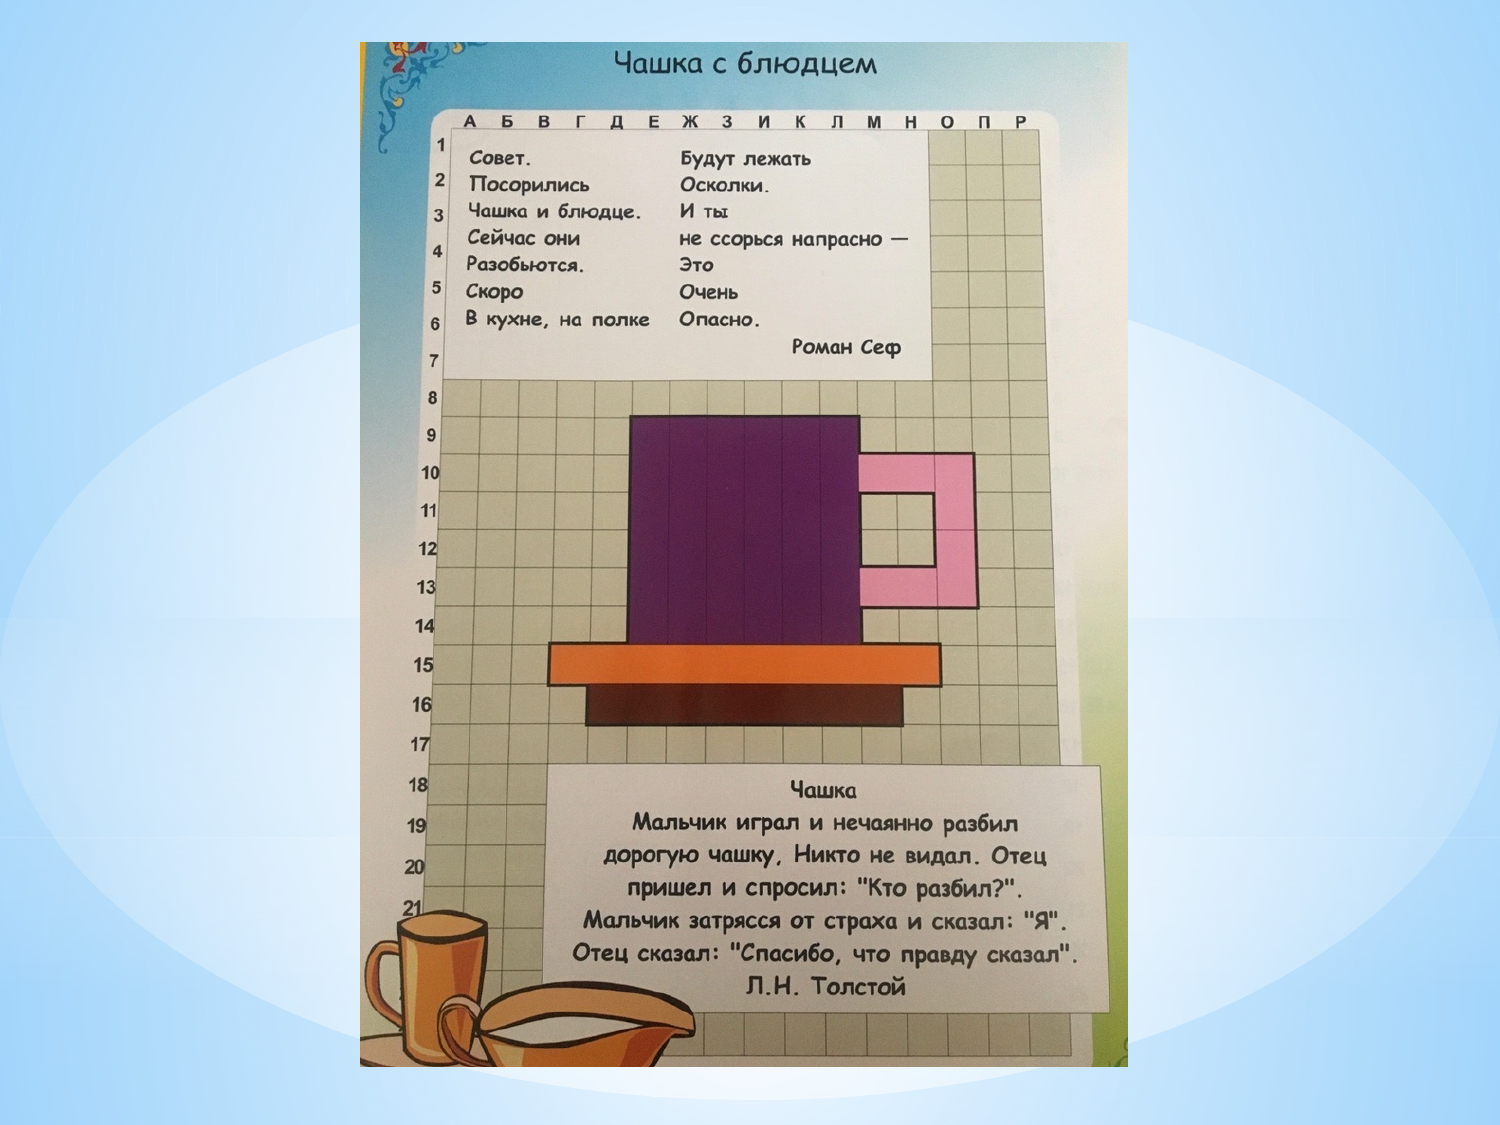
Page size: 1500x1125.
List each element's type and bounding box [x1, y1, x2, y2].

picture [359, 42, 1129, 1067]
